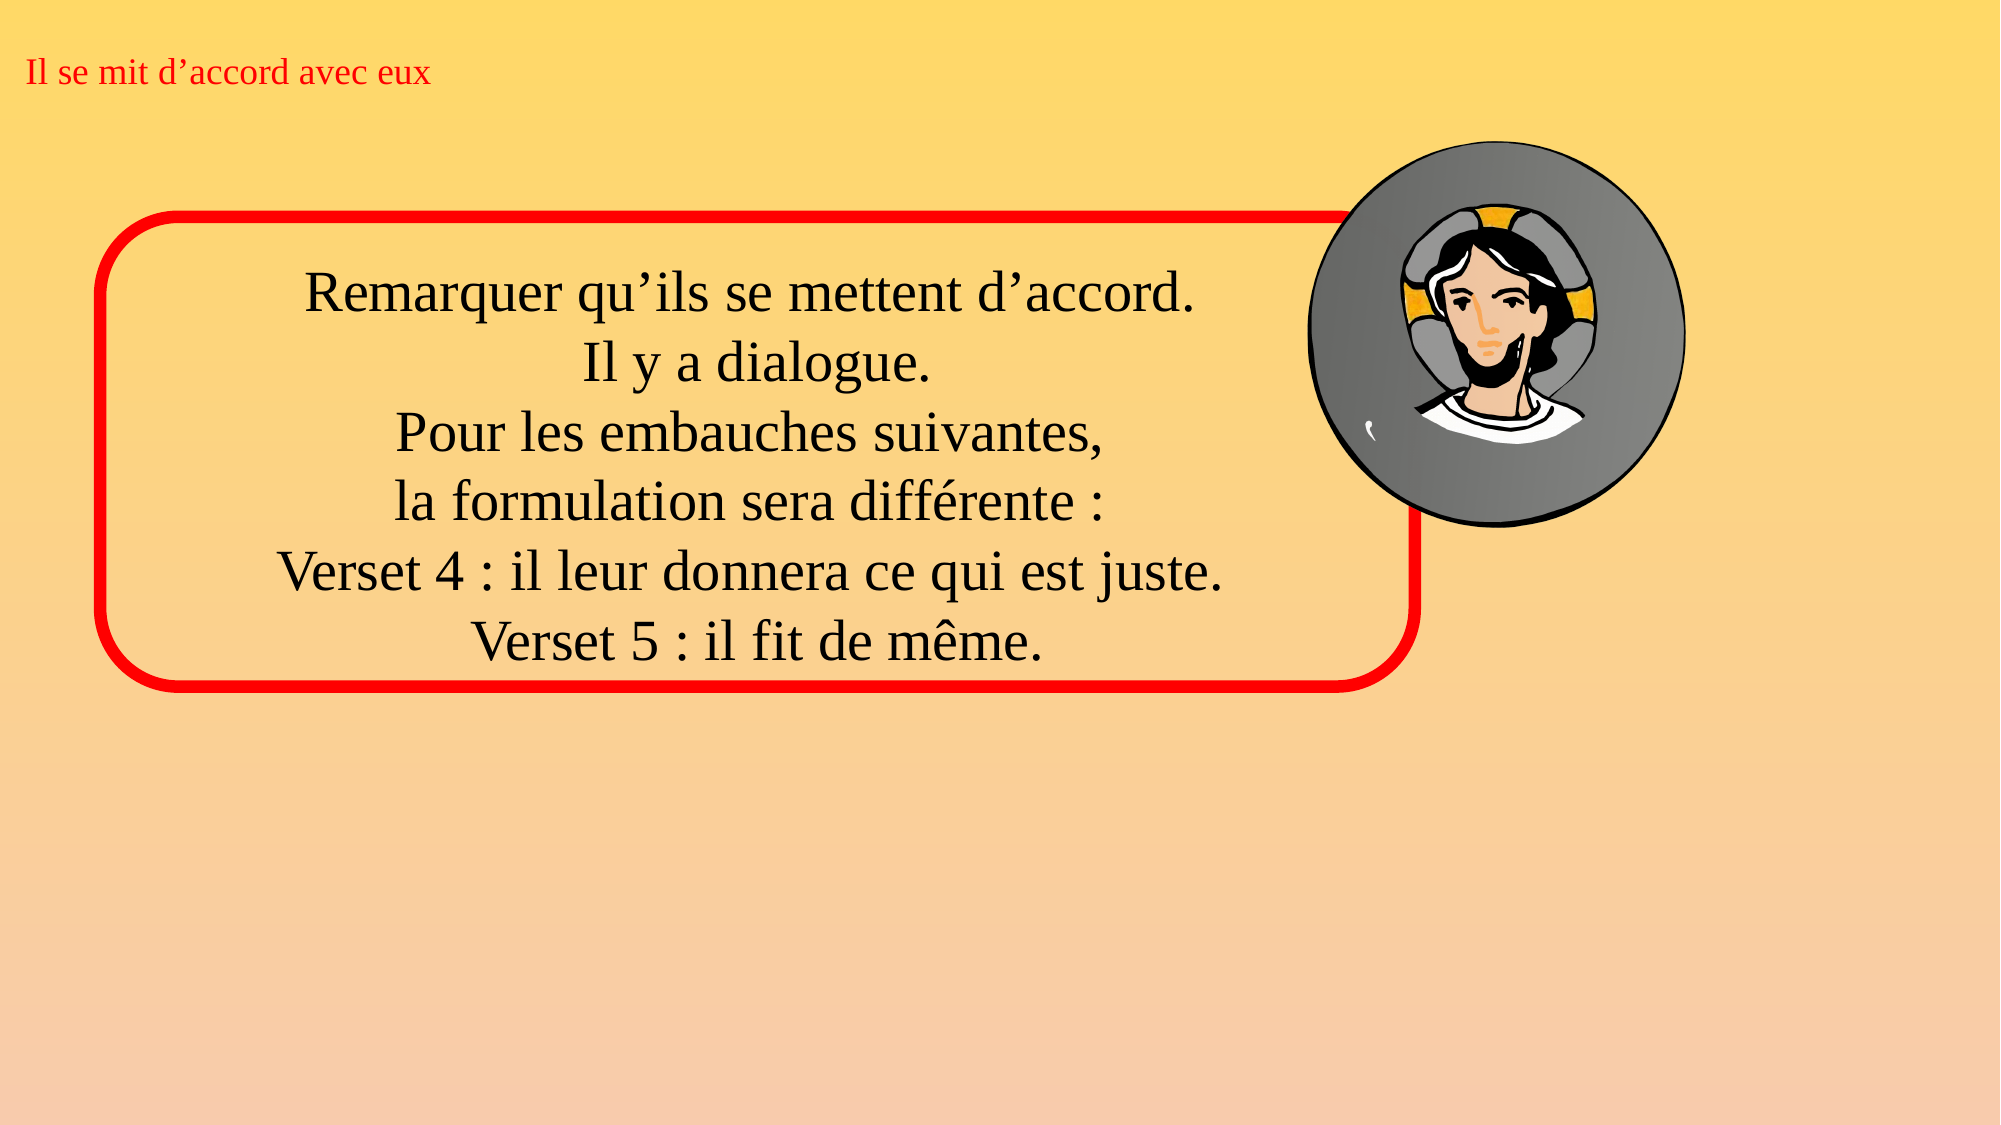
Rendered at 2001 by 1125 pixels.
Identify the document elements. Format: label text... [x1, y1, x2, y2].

text_box Il se mit d’accord avec eux [10, 40, 458, 100]
picture [1282, 128, 1730, 539]
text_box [100, 216, 1415, 909]
